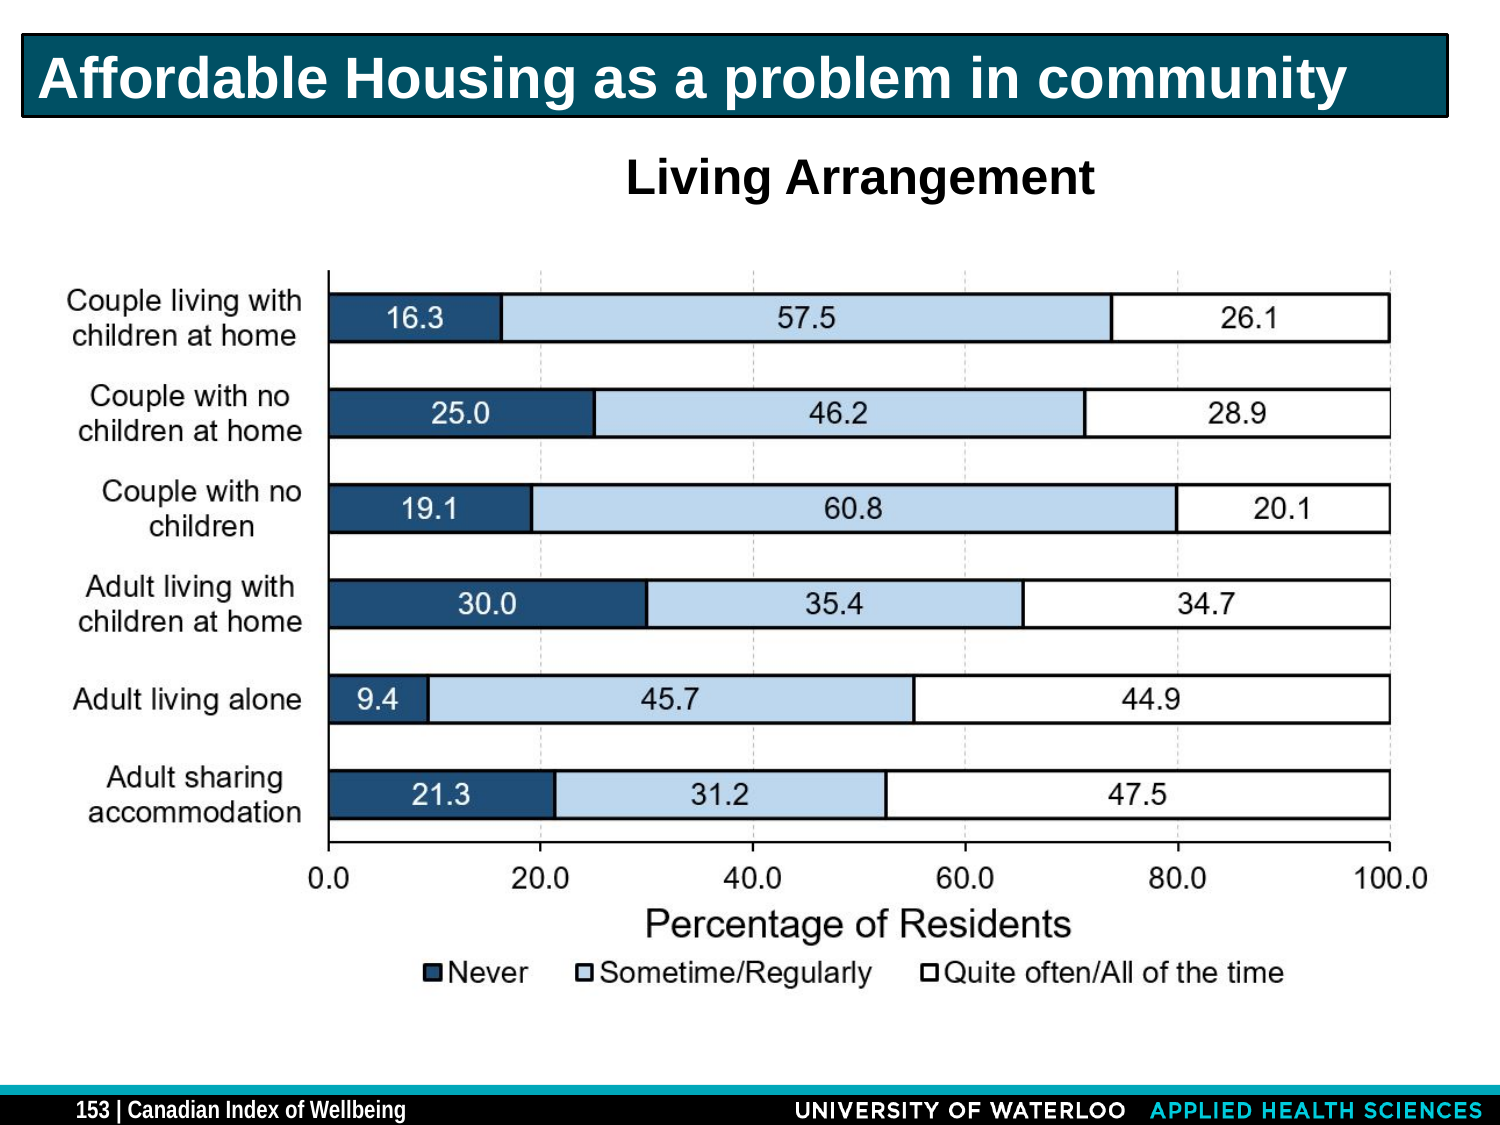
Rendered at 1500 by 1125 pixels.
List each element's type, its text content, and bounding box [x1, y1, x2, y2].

picture [0, 1095, 1500, 1125]
text_box Affordable Housing as a problem in community [22, 34, 1448, 117]
text_box Living Arrangement [610, 137, 1118, 213]
picture [22, 233, 1448, 1006]
